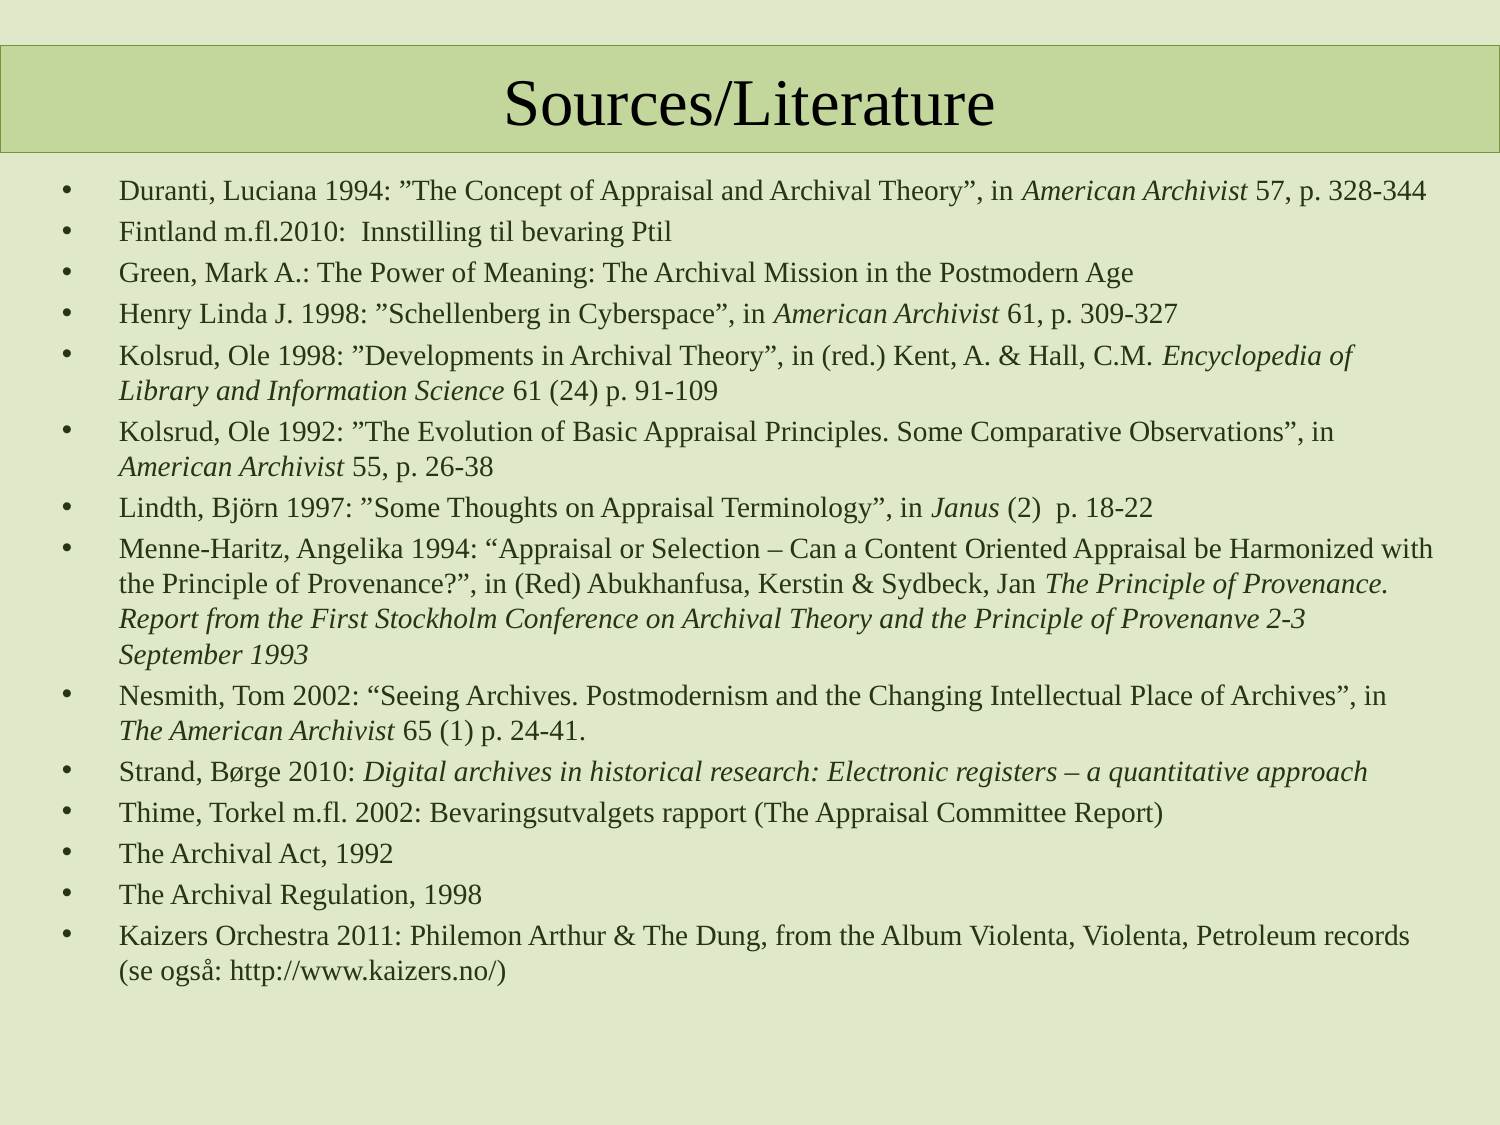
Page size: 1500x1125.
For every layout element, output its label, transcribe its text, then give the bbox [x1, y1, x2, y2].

title Sources/Literature [0, 45, 1500, 153]
list Duranti, Luciana 1994: ”The Concept of Appraisal and Archival Theory”, in American Archivist 57, p. 328-344 Fintland m.fl.2010: Innstilling til bevaring Ptil Green, Mark A.: The Power of Meaning: The Archival Mission in the Postmodern Age Henry Linda J. 1998: ”Schellenberg in Cyberspace”, in American Archivist 61, p. 309-327 Kolsrud, Ole 1998: ”Developments in Archival Theory”, in (red.) Kent, A. & Hall, C.M. Encyclopedia of Library and Information Science 61 (24) p. 91-109 Kolsrud, Ole 1992: ”The Evolution of Basic Appraisal Principles. Some Comparative Observations”, in American Archivist 55, p. 26-38 Lindth, Björn 1997: ”Some Thoughts on Appraisal Terminology”, in Janus (2) p. 18-22 Menne-Haritz, Angelika 1994: “Appraisal or Selection – Can a Content Oriented Appraisal be Harmonized with the Principle of Provenance?”, in (Red) Abukhanfusa, Kerstin & Sydbeck, Jan The Principle of Provenance. Report from the First Stockholm Conference on Archival Theory and the Principle of Provenanve 2-3 September 1993 Nesmith, Tom 2002: “Seeing Archives. Postmodernism and the Changing Intellectual Place of Archives”, in The American Archivist 65 (1) p. 24-41. Strand, Børge 2010: Digital archives in historical research: Electronic registers – a quantitative approach Thime, Torkel m.fl. 2002: Bevaringsutvalgets rapport (The Appraisal Committee Report) The Archival Act, 1992 The Archival Regulation, 1998 Kaizers Orchestra 2011: Philemon Arthur & The Dung, from the Album Violenta, Violenta, Petroleum records (se også: http://www.kaizers.no/) [46, 164, 1454, 1005]
